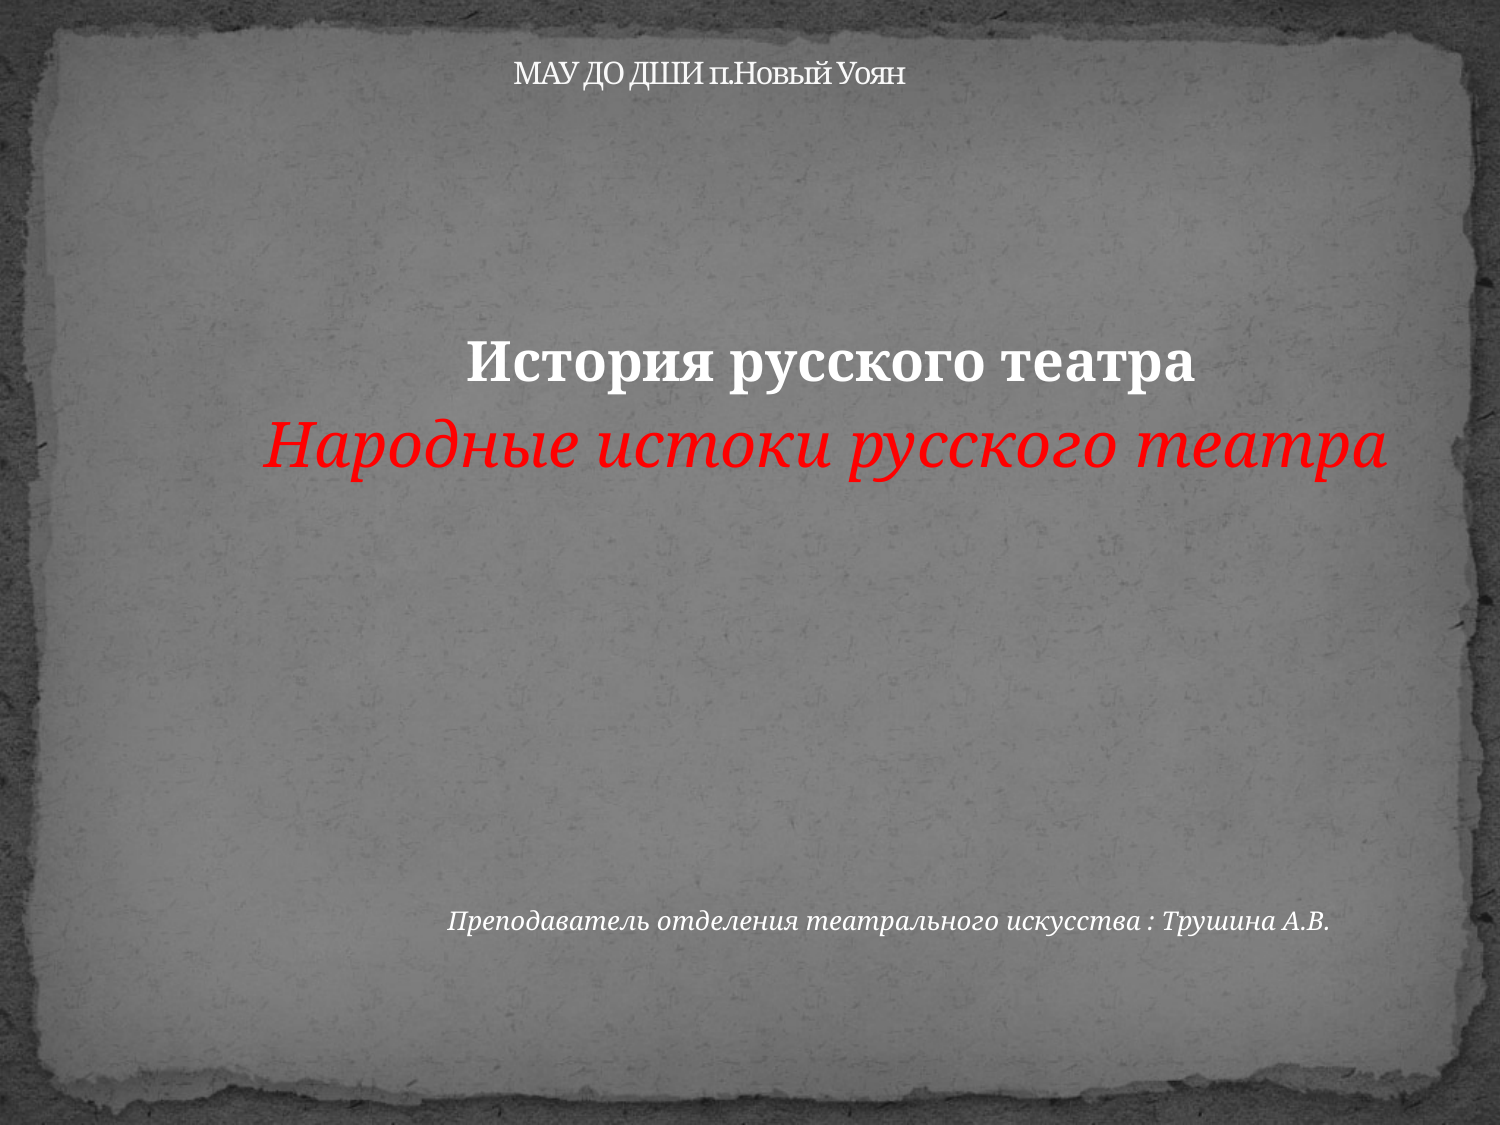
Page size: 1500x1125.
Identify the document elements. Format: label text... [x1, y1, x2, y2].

list История русского театра Народные истоки русского театра Преподаватель отделения театрального искусства : Трушина А.В. [75, 249, 1425, 1000]
title МАУ ДО ДШИ п.Новый Уоян [74, 45, 1425, 173]
